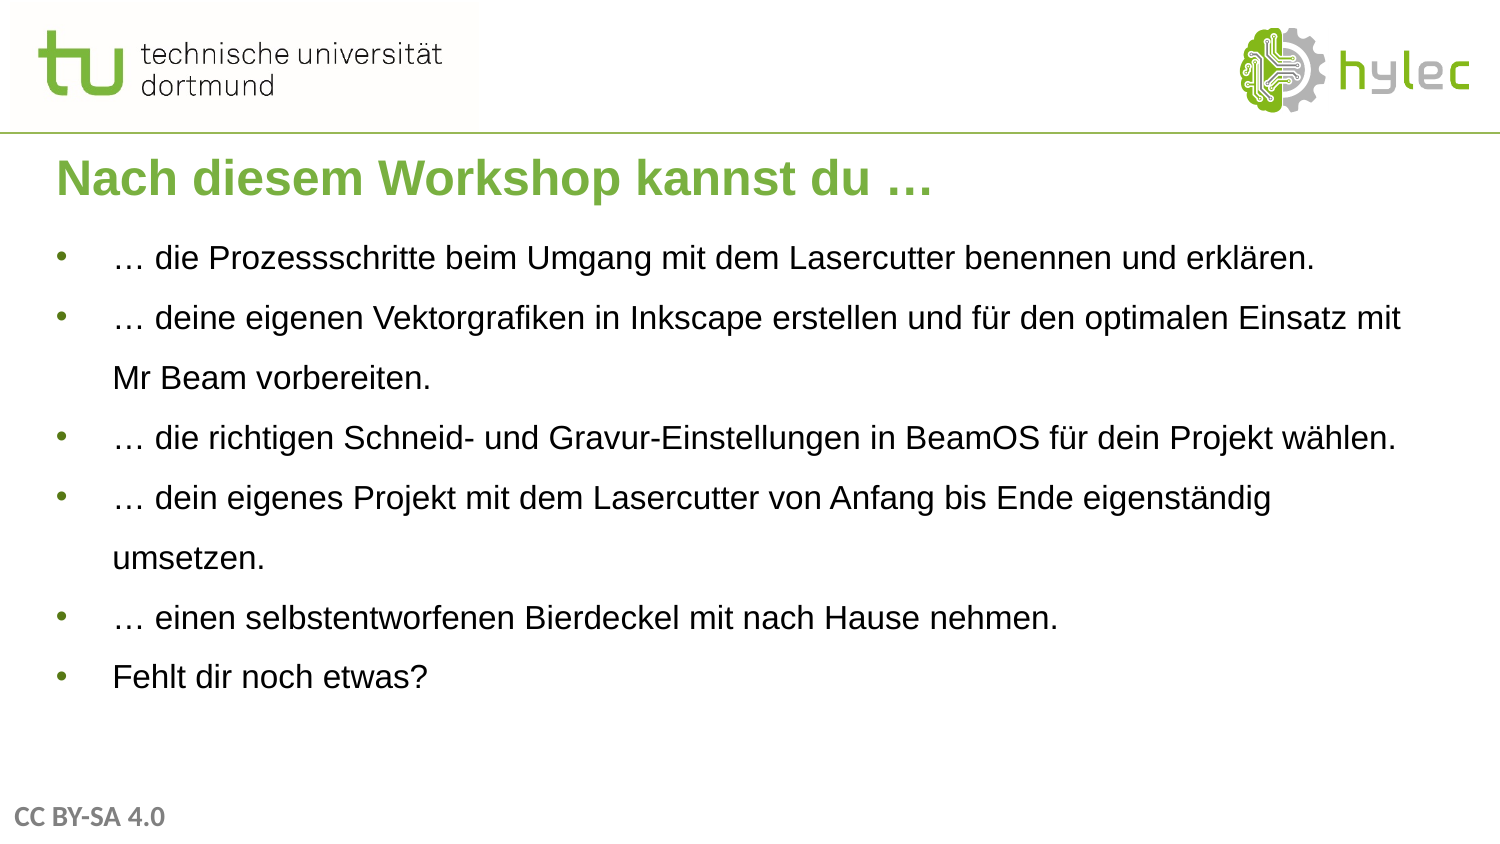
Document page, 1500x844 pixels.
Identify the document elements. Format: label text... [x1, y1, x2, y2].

list … die Prozessschritte beim Umgang mit dem Lasercutter benennen und erklären. … deine eigenen Vektorgrafiken in Inkscape erstellen und für den optimalen Einsatz mit Mr Beam vorbereiten. … die richtigen Schneid- und Gravur-Einstellungen in BeamOS für dein Projekt wählen. … dein eigenes Projekt mit dem Lasercutter von Anfang bis Ende eigenständig umsetzen. … einen selbstentworfenen Bierdeckel mit nach Hause nehmen. Fehlt dir noch etwas? [41, 209, 1436, 777]
picture [1236, 28, 1329, 114]
picture [10, 2, 479, 132]
picture [1340, 44, 1469, 94]
title Nach diesem Workshop kannst du … [41, 138, 1459, 210]
